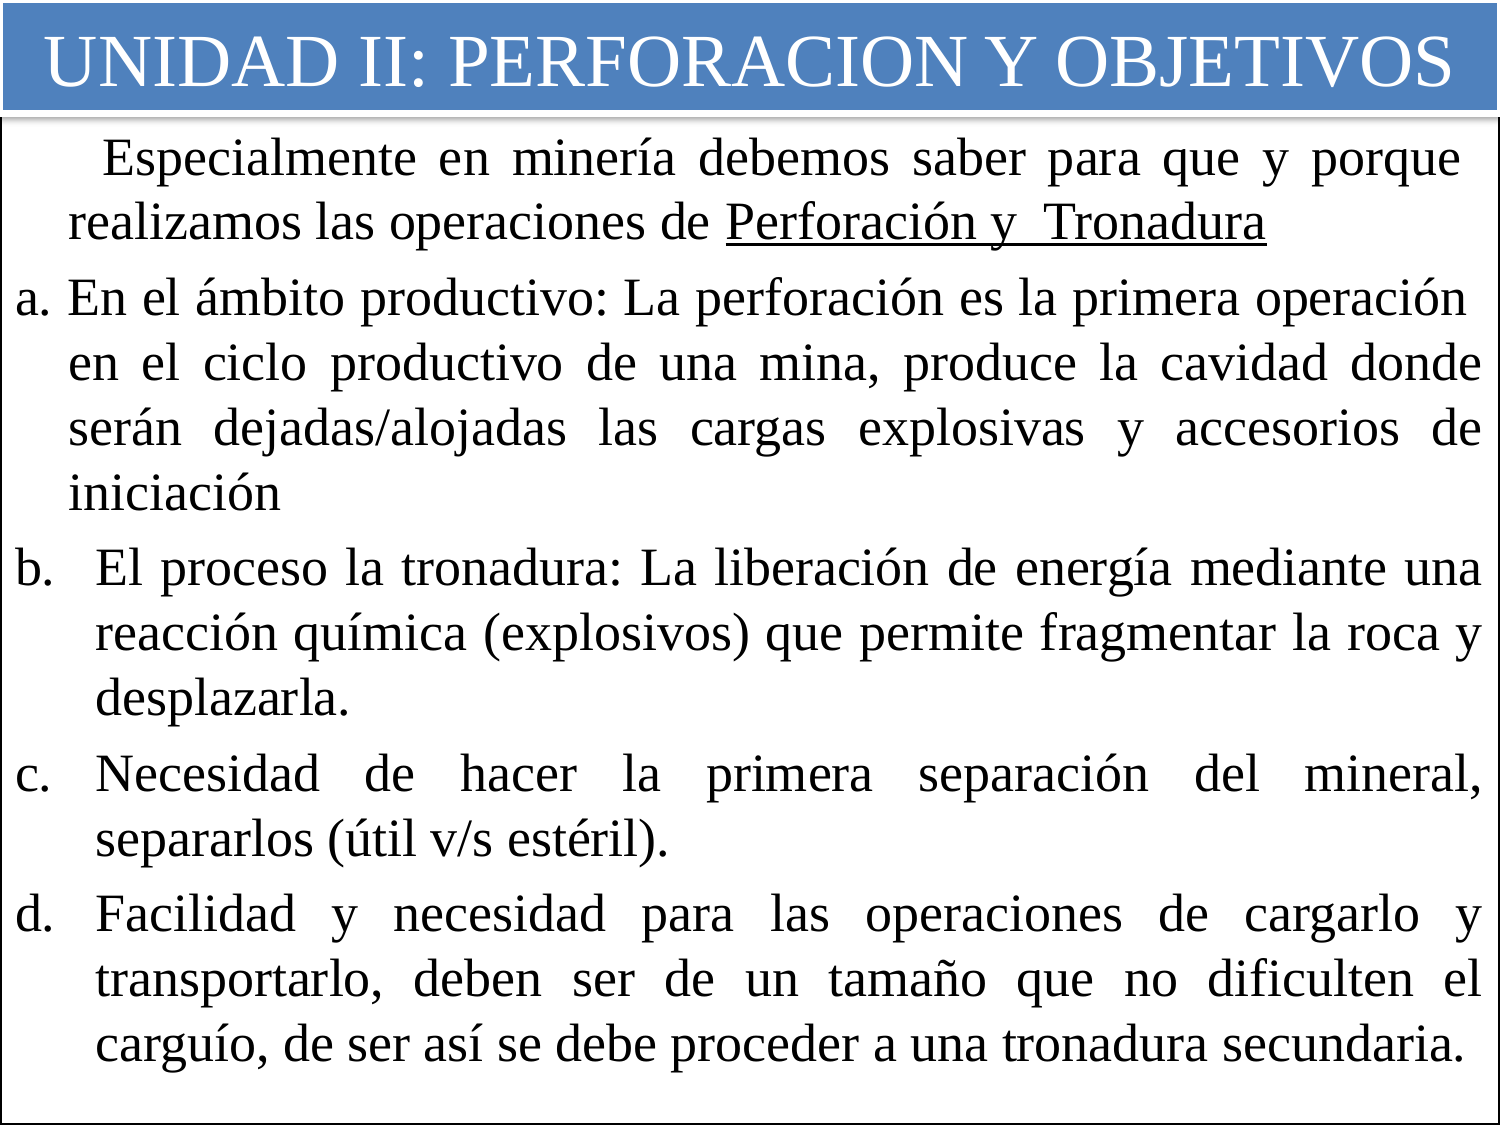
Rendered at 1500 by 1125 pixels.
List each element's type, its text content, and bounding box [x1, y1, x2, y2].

title UNIDAD II: PERFORACION Y OBJETIVOS [0, 0, 1500, 117]
list Especialmente en minería debemos saber para que y porque realizamos las operaciones de Perforación y Tronadura a. En el ámbito productivo: La perforación es la primera operación en el ciclo productivo de una mina, produce la cavidad donde serán dejadas/alojadas las cargas explosivas y accesorios de iniciación El proceso la tronadura: La liberación de energía mediante una reacción química (explosivos) que permite fragmentar la roca y desplazarla. Necesidad de hacer la primera separación del mineral, separarlos (útil v/s estéril). Facilidad y necesidad para las operaciones de cargarlo y transportarlo, deben ser de un tamaño que no dificulten el carguío, de ser así se debe proceder a una tronadura secundaria. [0, 124, 1500, 1125]
